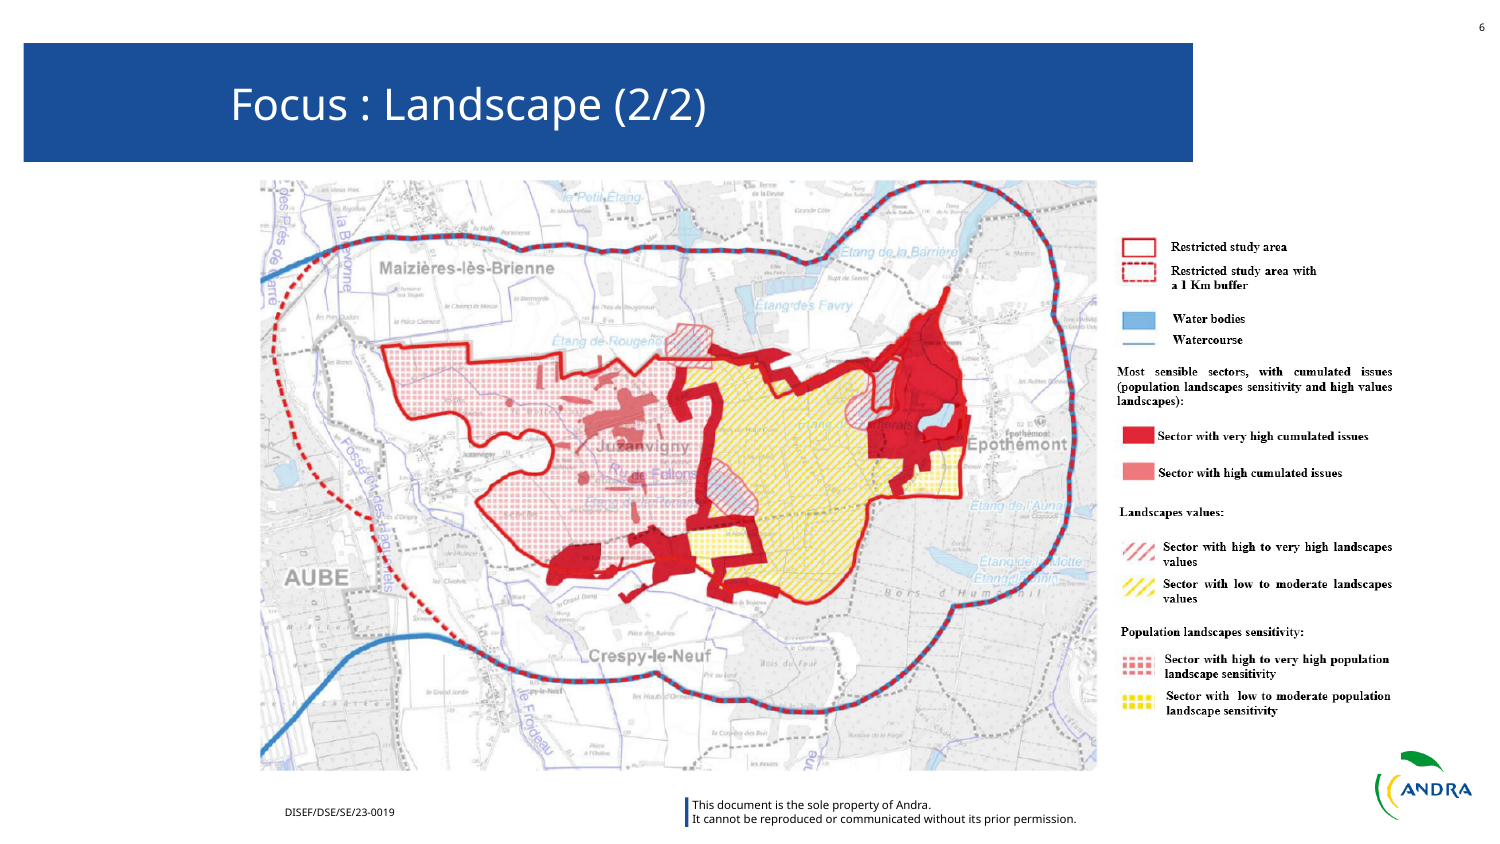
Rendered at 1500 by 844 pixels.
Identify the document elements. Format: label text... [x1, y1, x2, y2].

picture [1375, 751, 1472, 820]
footer DISEF/DSE/SE/23-0019 [230, 782, 450, 843]
slide_number 6 [1435, 0, 1500, 59]
title Focus : Landscape (2/2) [23, 43, 1193, 162]
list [253, 173, 1402, 774]
